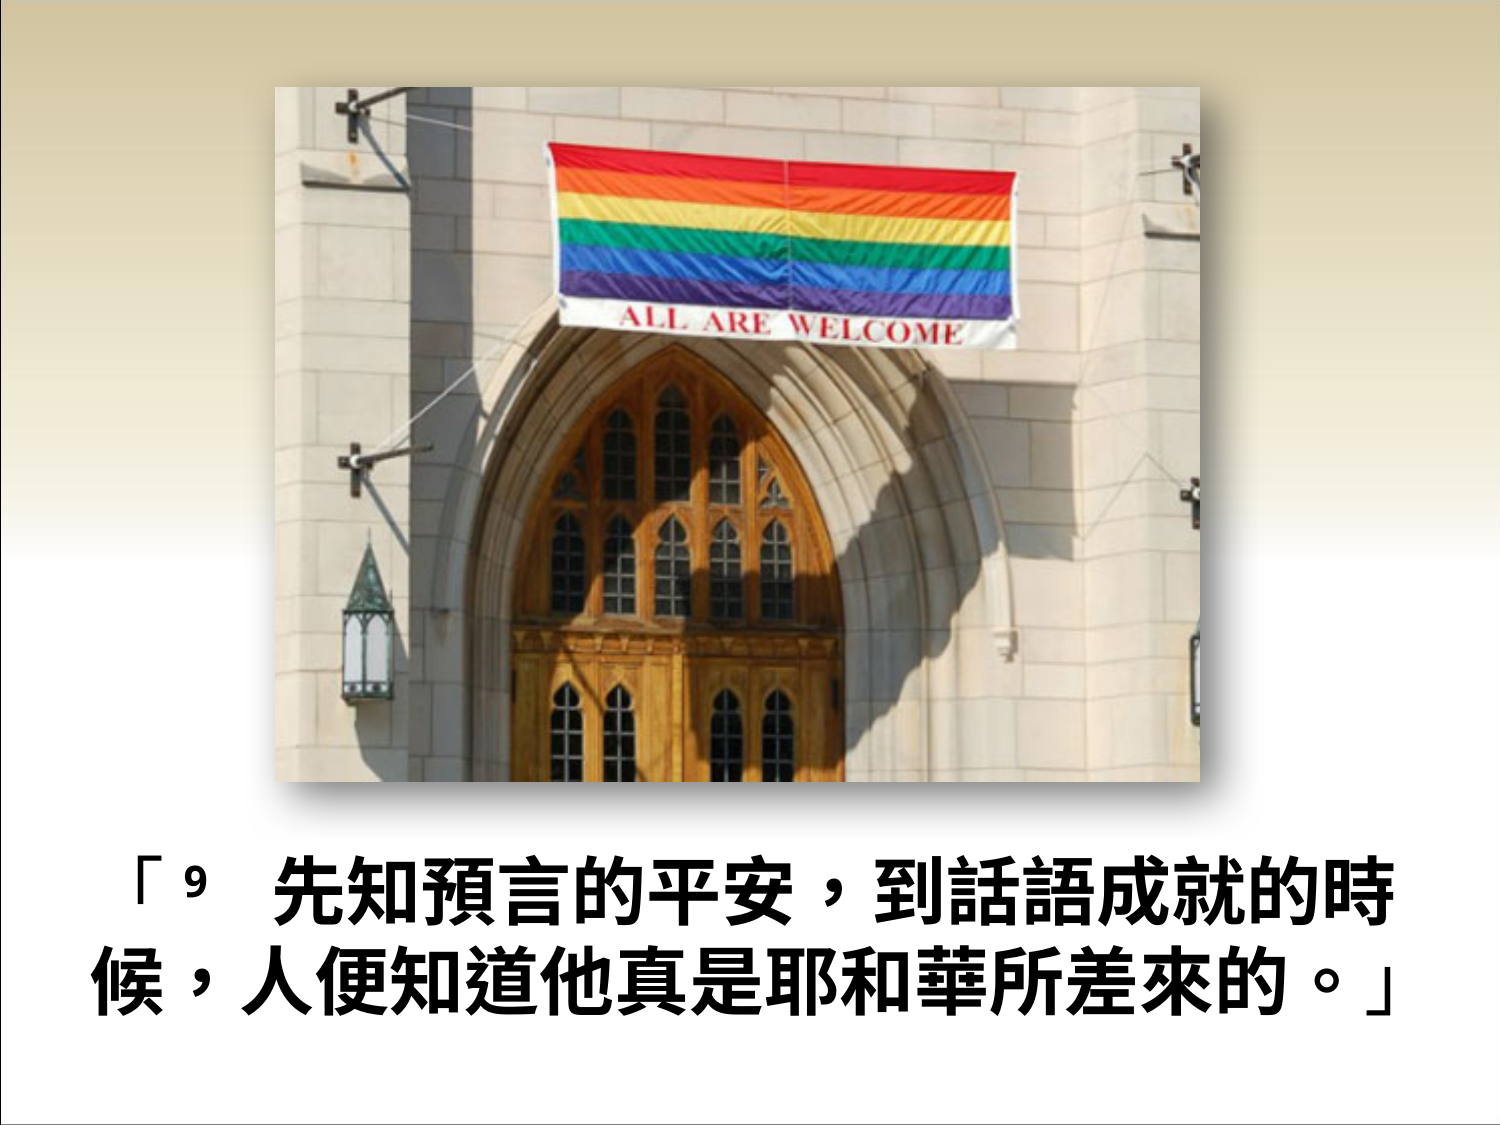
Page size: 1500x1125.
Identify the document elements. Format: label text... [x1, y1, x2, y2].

text_box 「9 先知預言的平安，到話語成就的時候，人便知道他真是耶和華所差來的。」 [75, 837, 1463, 1033]
picture [0, 0, 1500, 1125]
